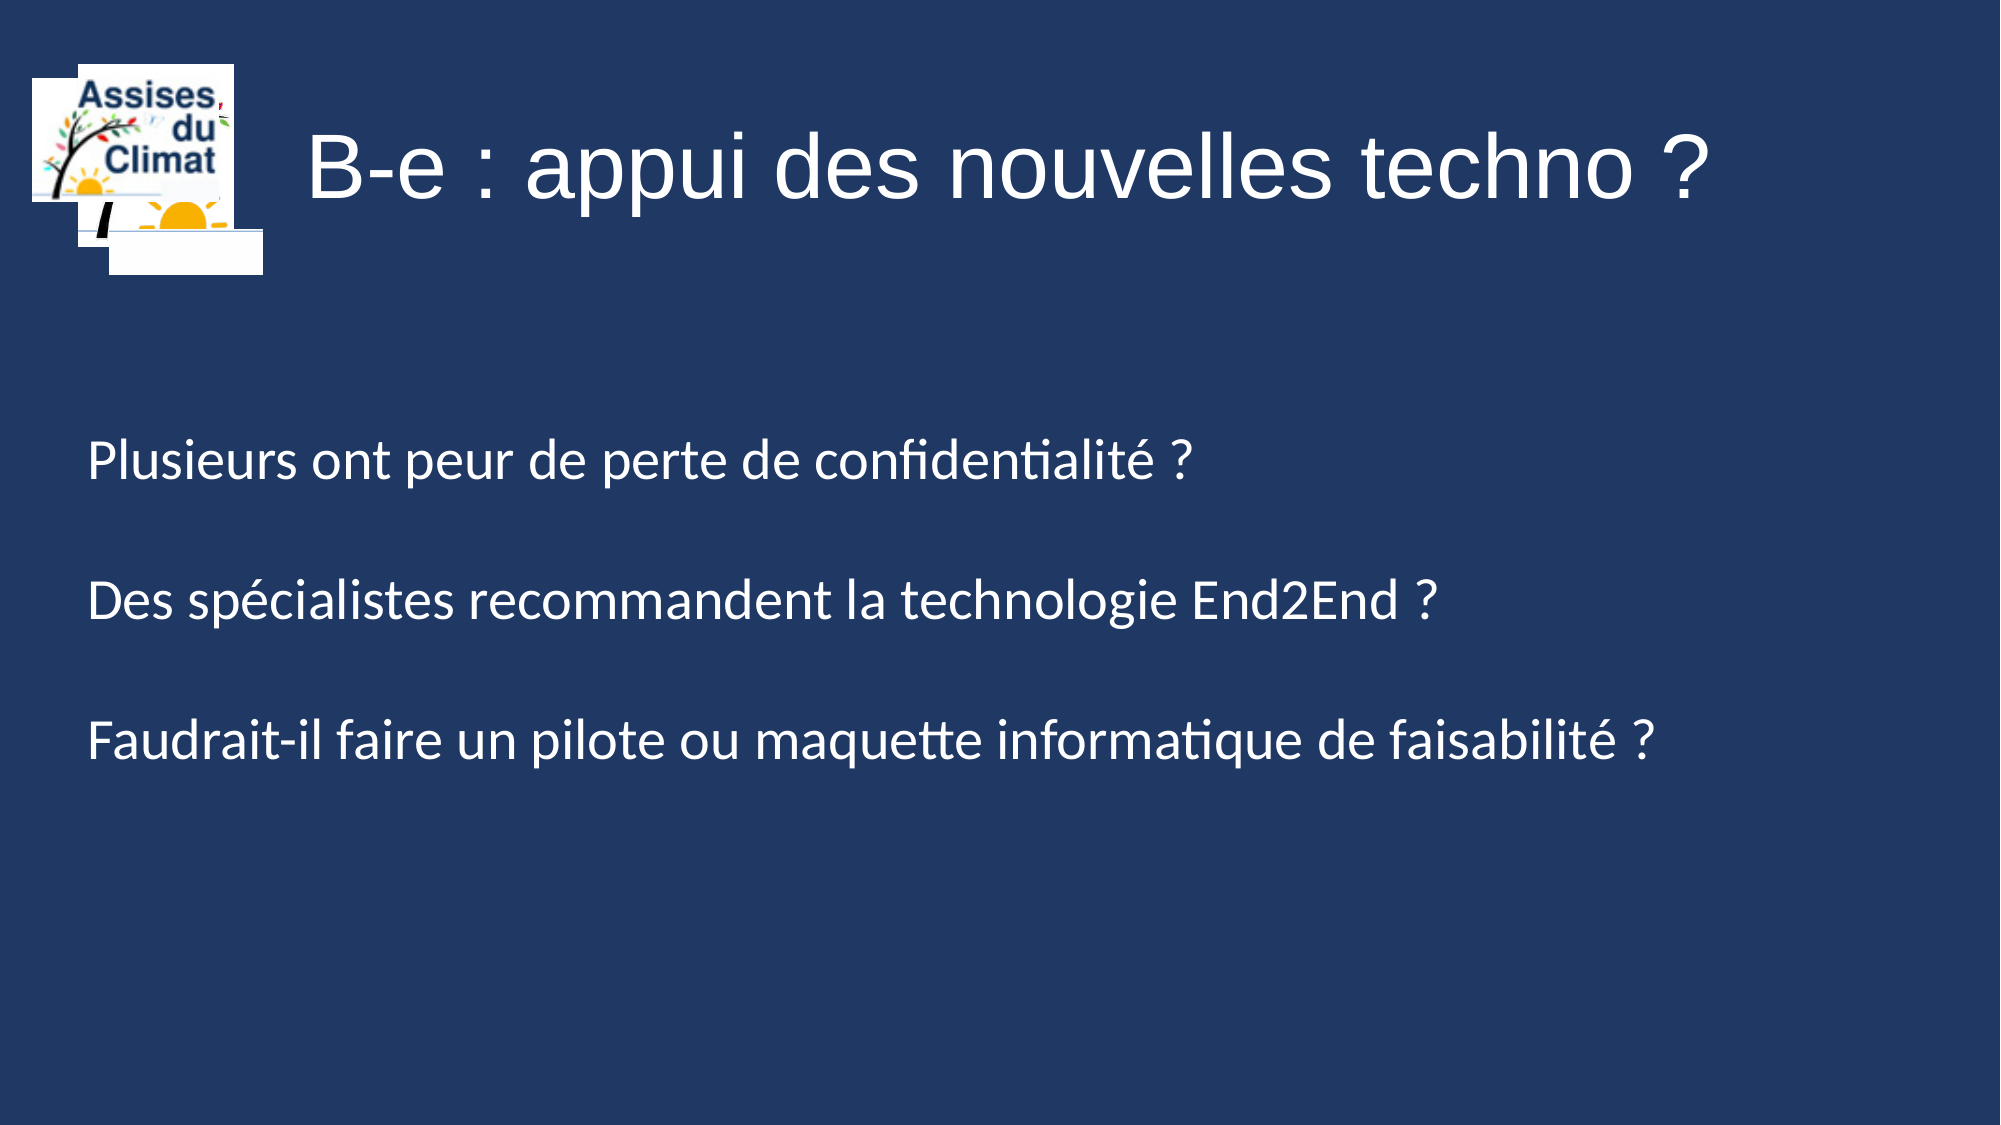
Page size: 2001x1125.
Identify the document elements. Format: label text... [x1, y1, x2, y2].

title B-e : appui des nouvelles techno ? [290, 59, 1943, 278]
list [32, 78, 219, 202]
text_box Plusieurs ont peur de perte de confidentialité ? Des spécialistes recommandent la technologie End2End ? Faudrait-il faire un pilote ou maquette informatique de faisabilité ? [72, 413, 1857, 779]
picture [78, 64, 265, 315]
